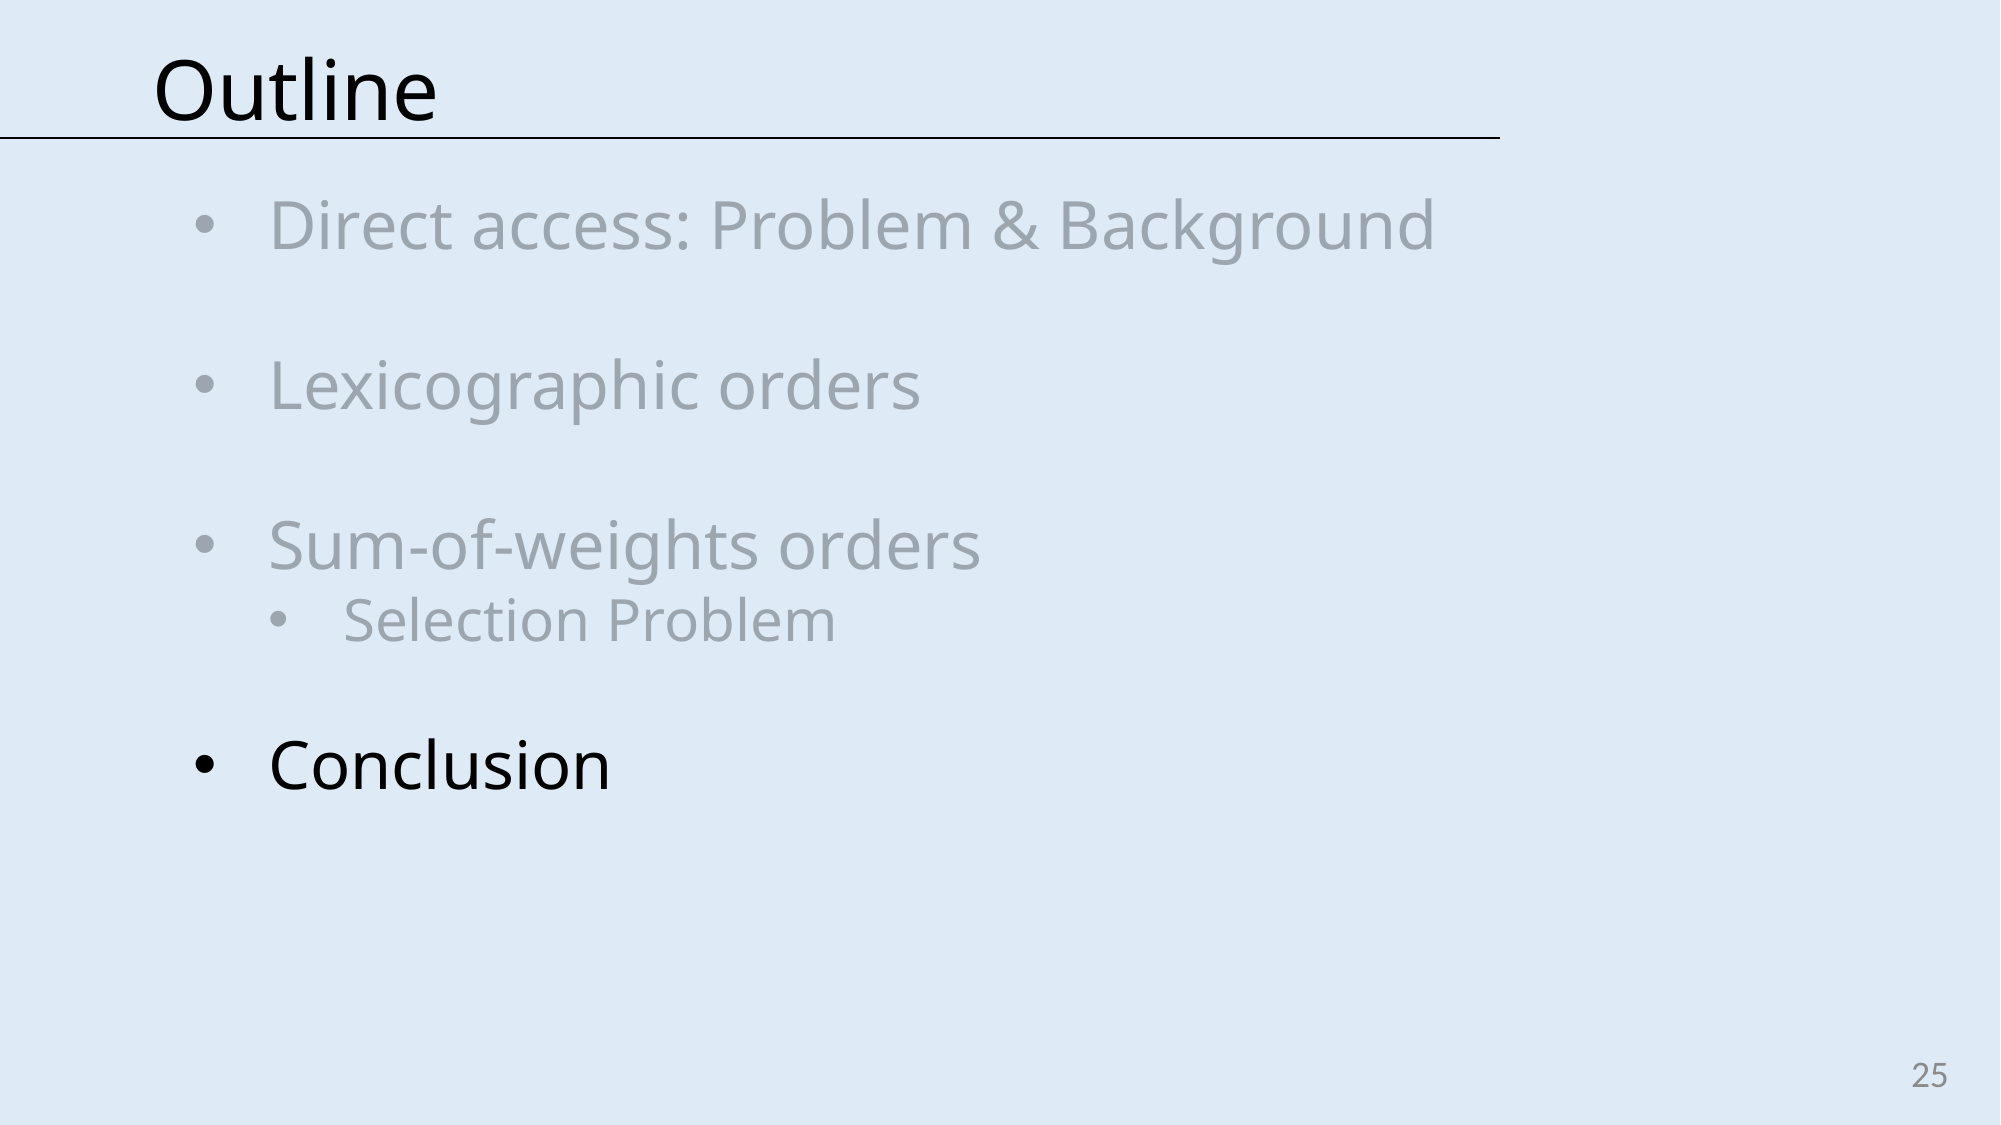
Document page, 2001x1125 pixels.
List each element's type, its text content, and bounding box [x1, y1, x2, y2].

text_box [124, 158, 1514, 689]
slide_number 25 [1514, 1042, 1964, 1103]
